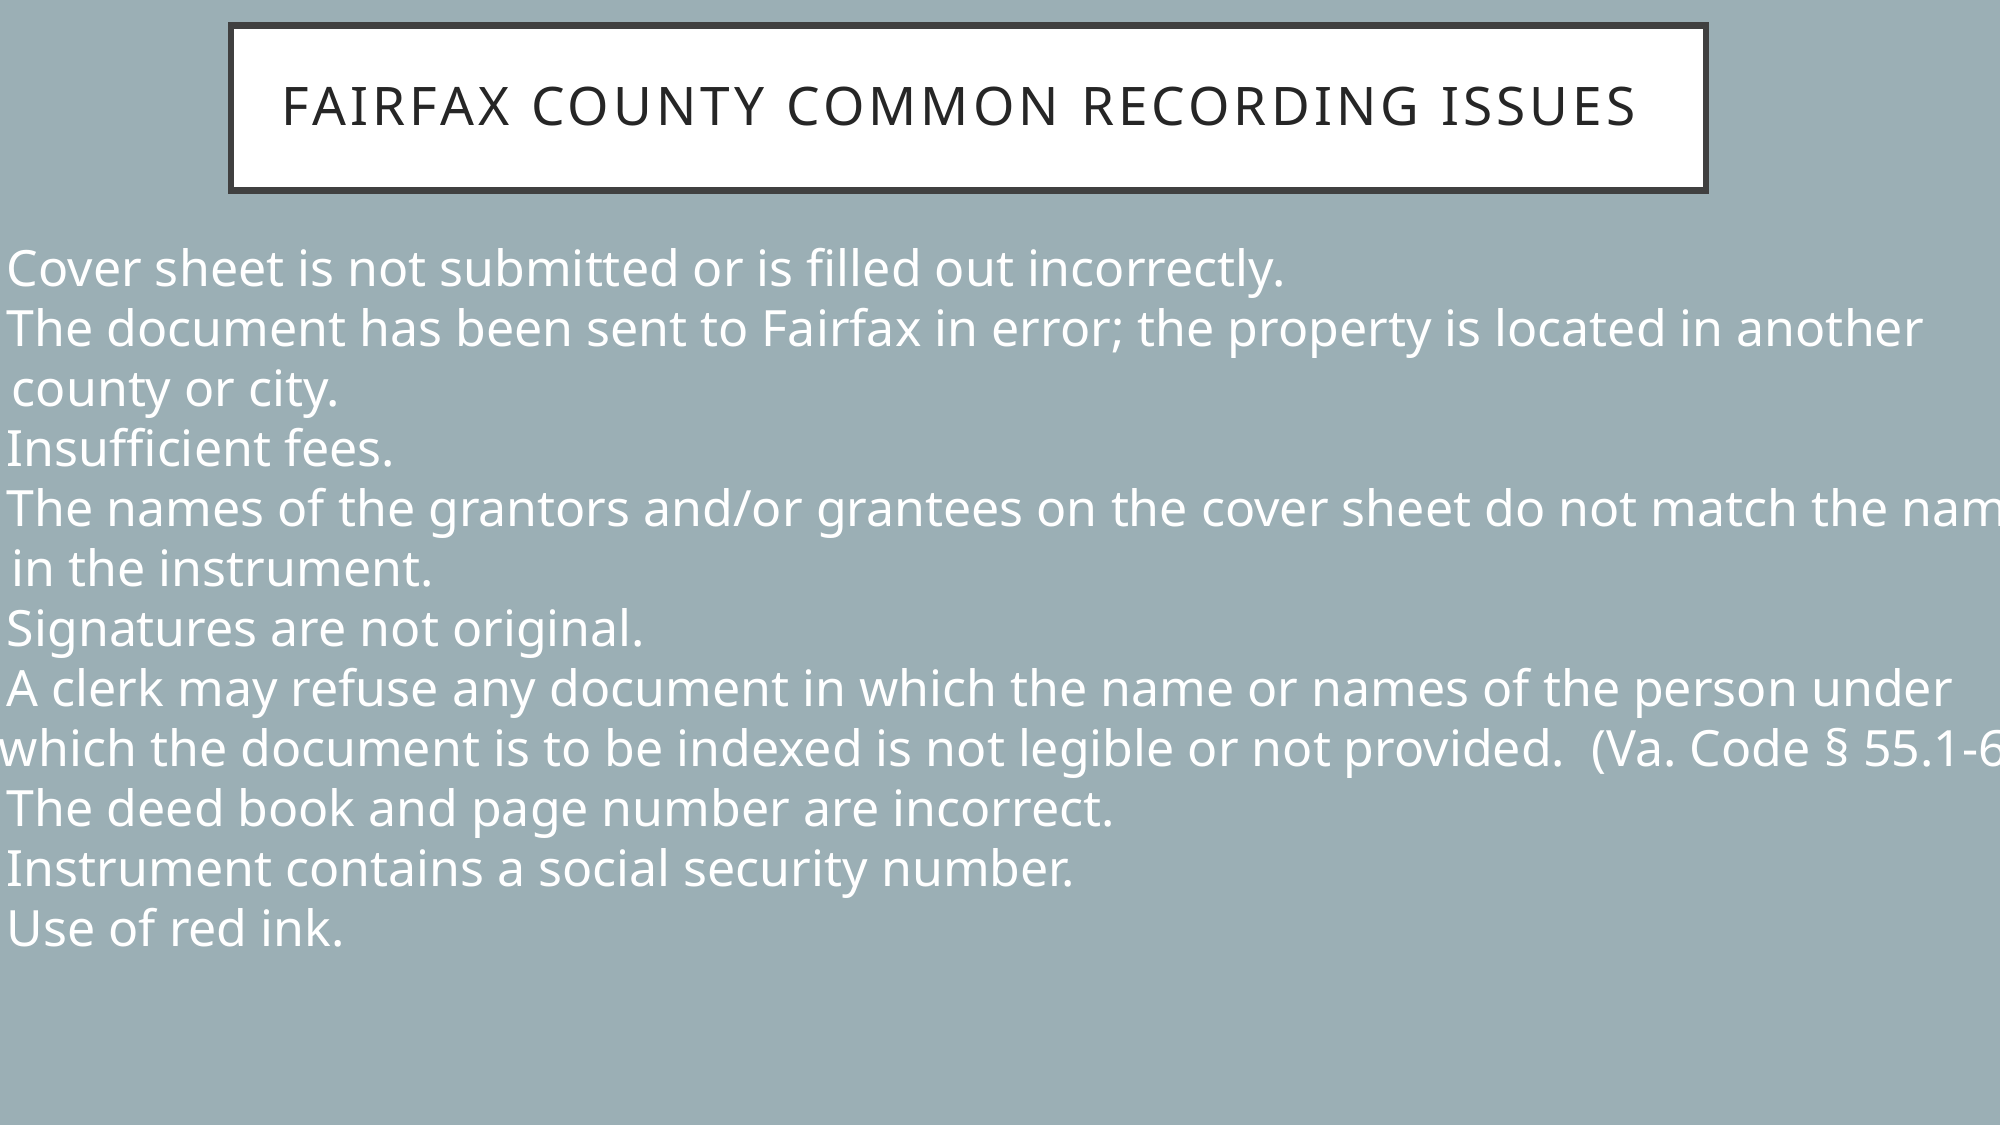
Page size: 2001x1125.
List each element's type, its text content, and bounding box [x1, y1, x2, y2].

title Fairfax County Common Recording Issues [228, 22, 1709, 194]
text_box Cover sheet is not submitted or is filled out incorrectly. The document has been sent to Fairfax in error; the property is located in another county or city. Insufficient fees. The names of the grantors and/or grantees on the cover sheet do not match the names in the instrument. Signatures are not original. A clerk may refuse any document in which the name or names of the person under which the document is to be indexed is not legible or not provided. (Va. Code § 55.1-604). The deed book and page number are incorrect. Instrument contains a social security number. Use of red ink. [0, 229, 2000, 1009]
